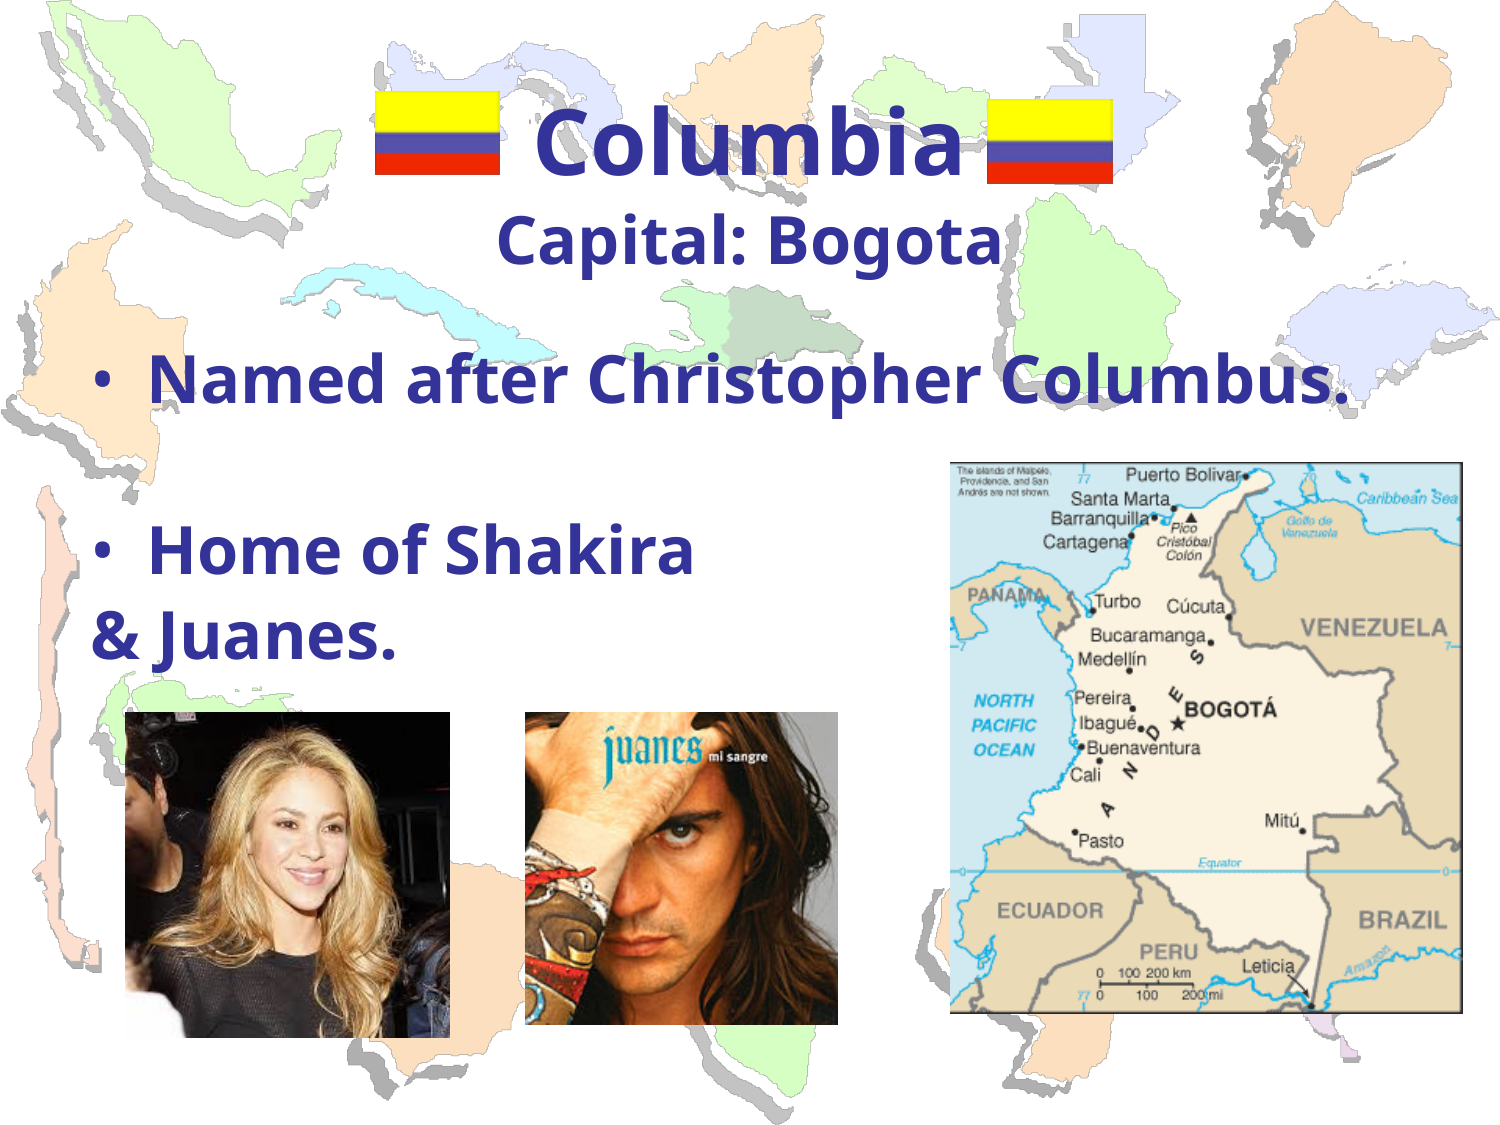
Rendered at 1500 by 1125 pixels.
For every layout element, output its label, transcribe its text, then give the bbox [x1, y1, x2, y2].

list Capital: Bogota Named after Christopher Columbus. Home of Shakira & Juanes. [75, 200, 1425, 1005]
picture [0, 0, 1500, 1125]
title Columbia [75, 45, 1425, 200]
